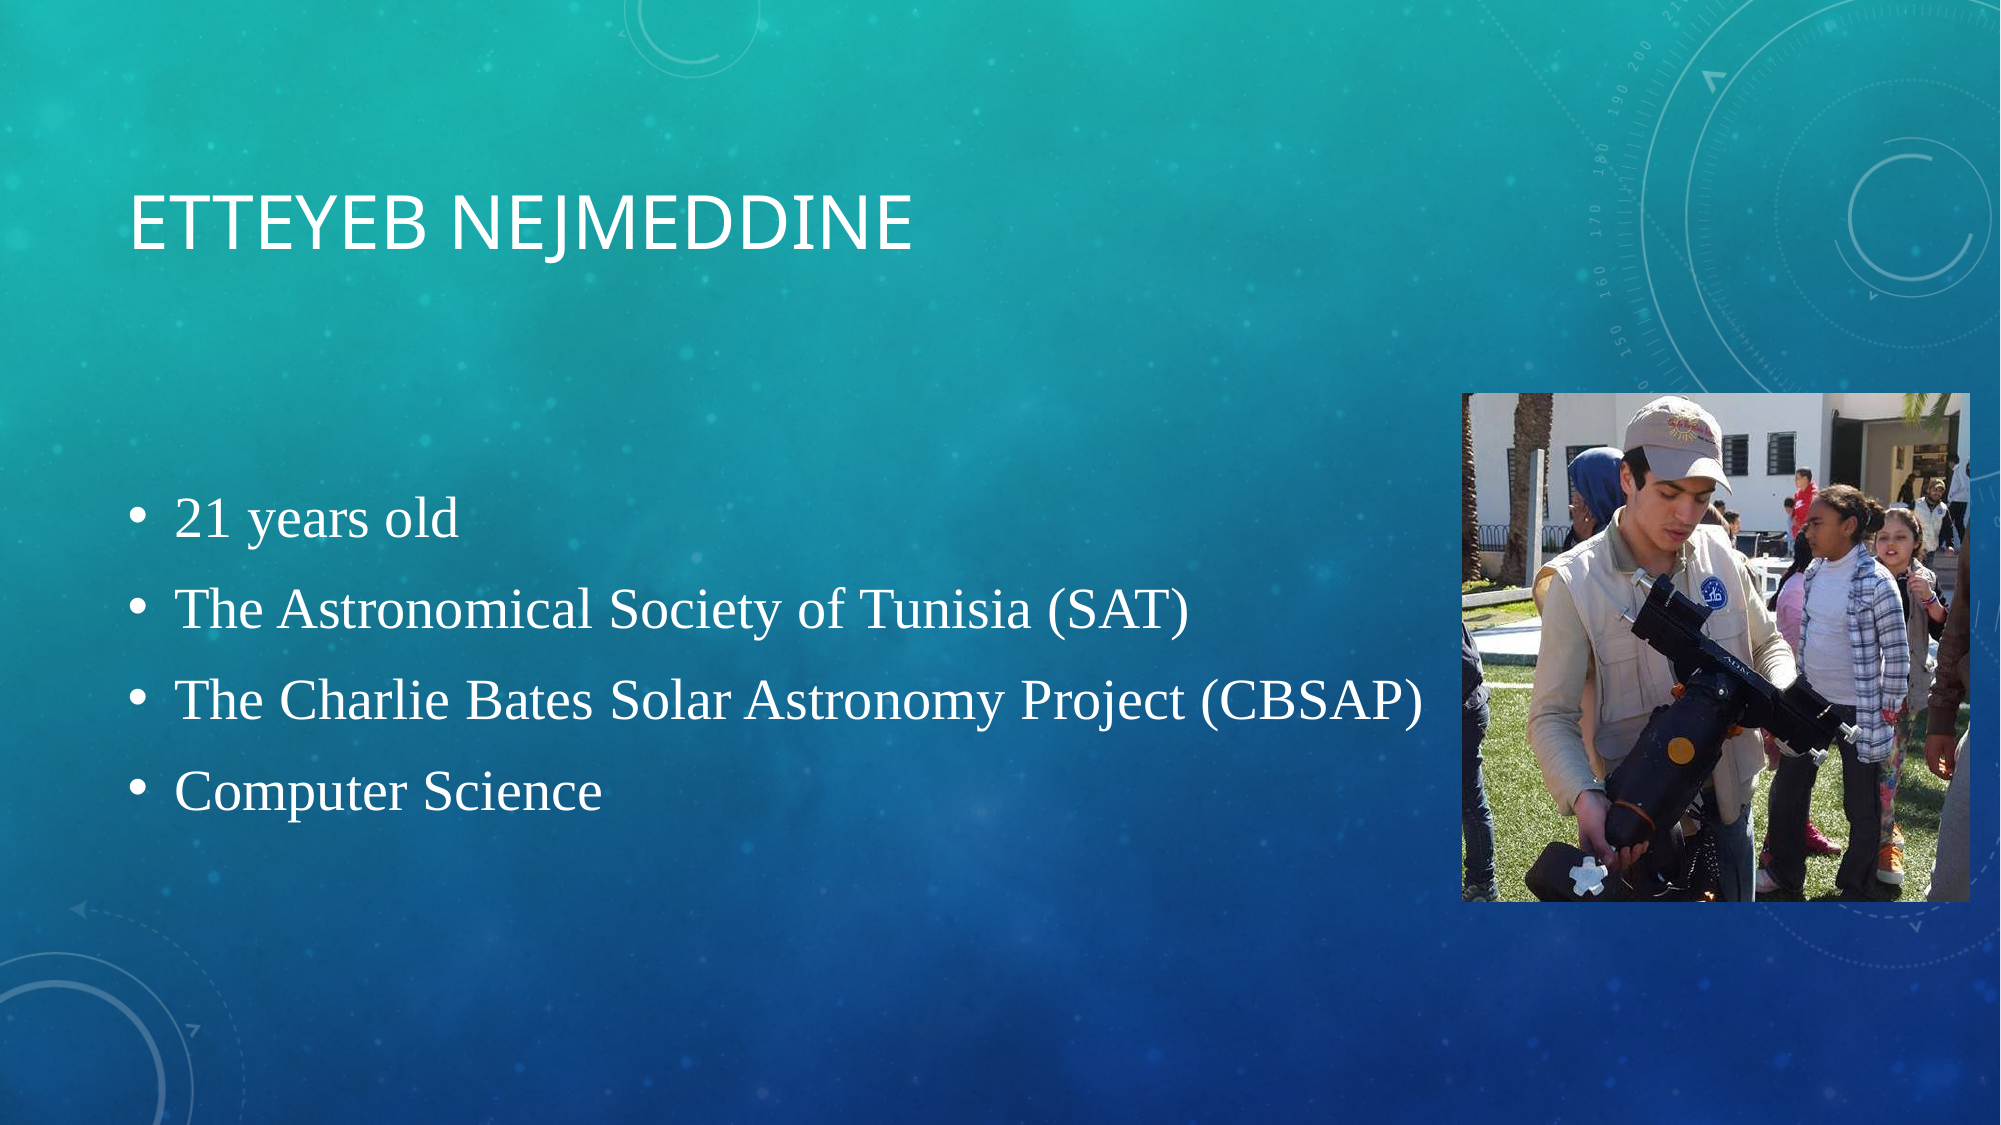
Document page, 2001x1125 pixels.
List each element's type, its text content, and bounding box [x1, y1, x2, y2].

title Etteyeb Nejmeddine [112, 99, 1775, 339]
picture [0, 0, 2001, 1125]
list 21 years old The Astronomical Society of Tunisia (SAT) The Charlie Bates Solar Astronomy Project (CBSAP) Computer Science [112, 351, 1441, 950]
